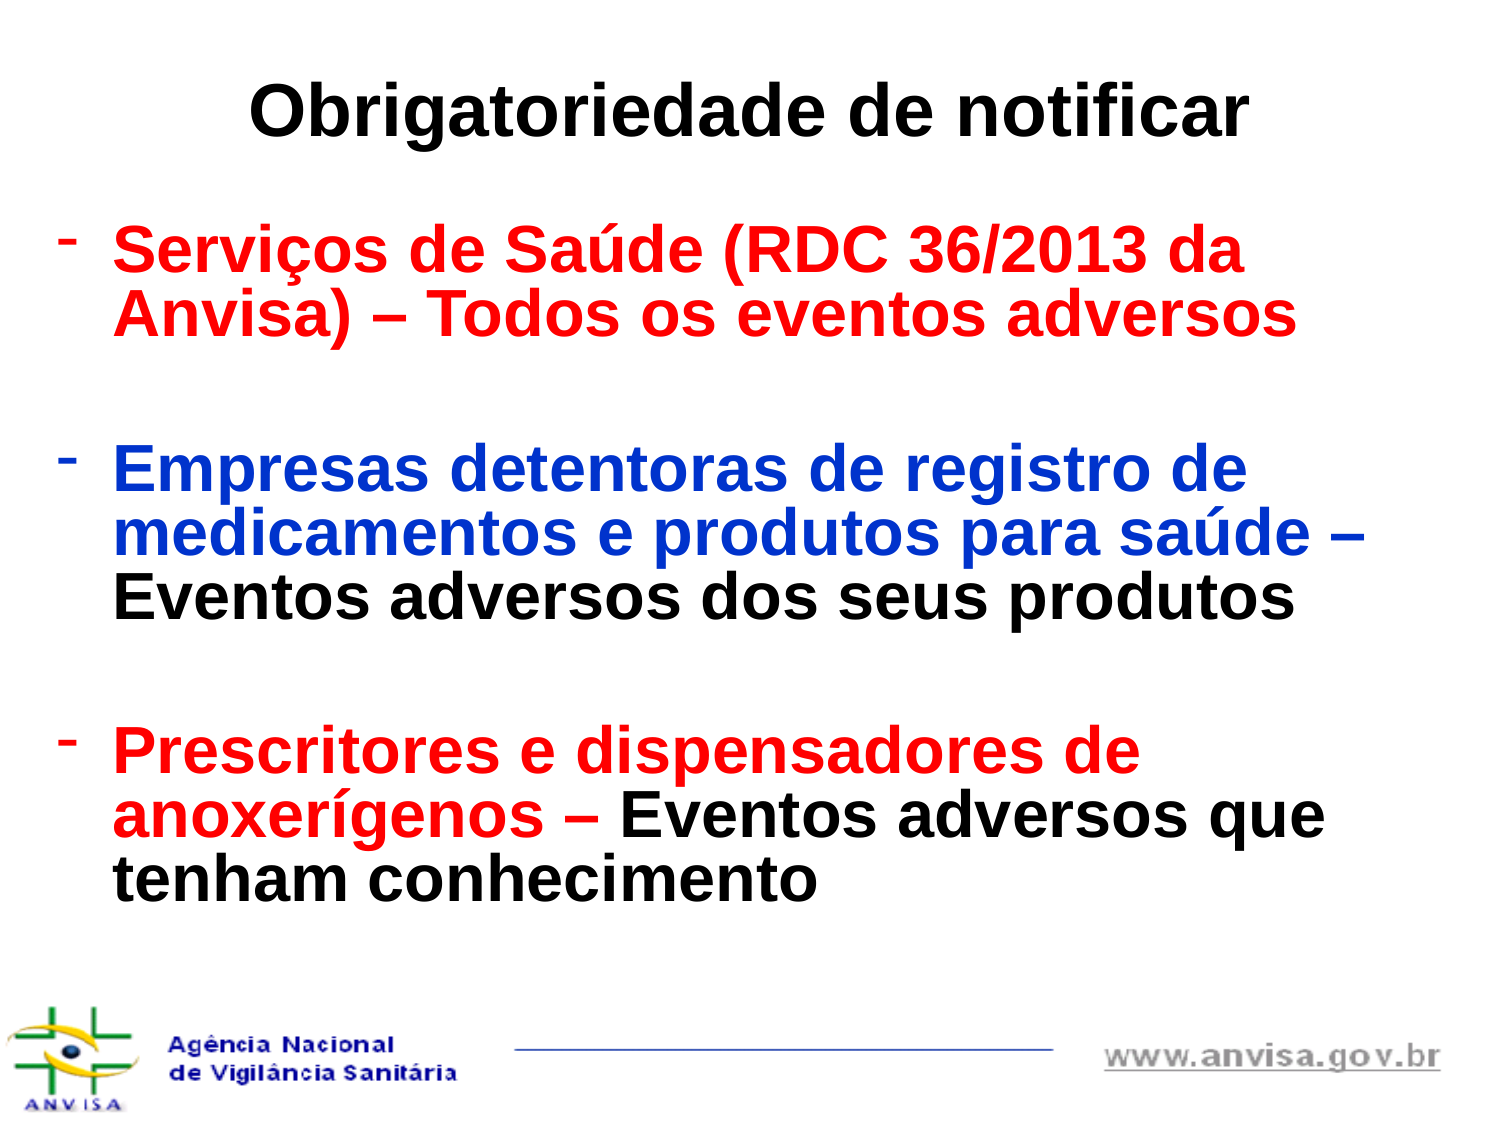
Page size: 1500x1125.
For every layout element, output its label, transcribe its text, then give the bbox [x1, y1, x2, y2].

list Obrigatoriedade de notificar Serviços de Saúde (RDC 36/2013 da Anvisa) – Todos os eventos adversos Empresas detentoras de registro de medicamentos e produtos para saúde – Eventos adversos dos seus produtos Prescritores e dispensadores de anoxerígenos – Eventos adversos que tenham conhecimento [41, 0, 1460, 998]
picture [0, 999, 1500, 1125]
